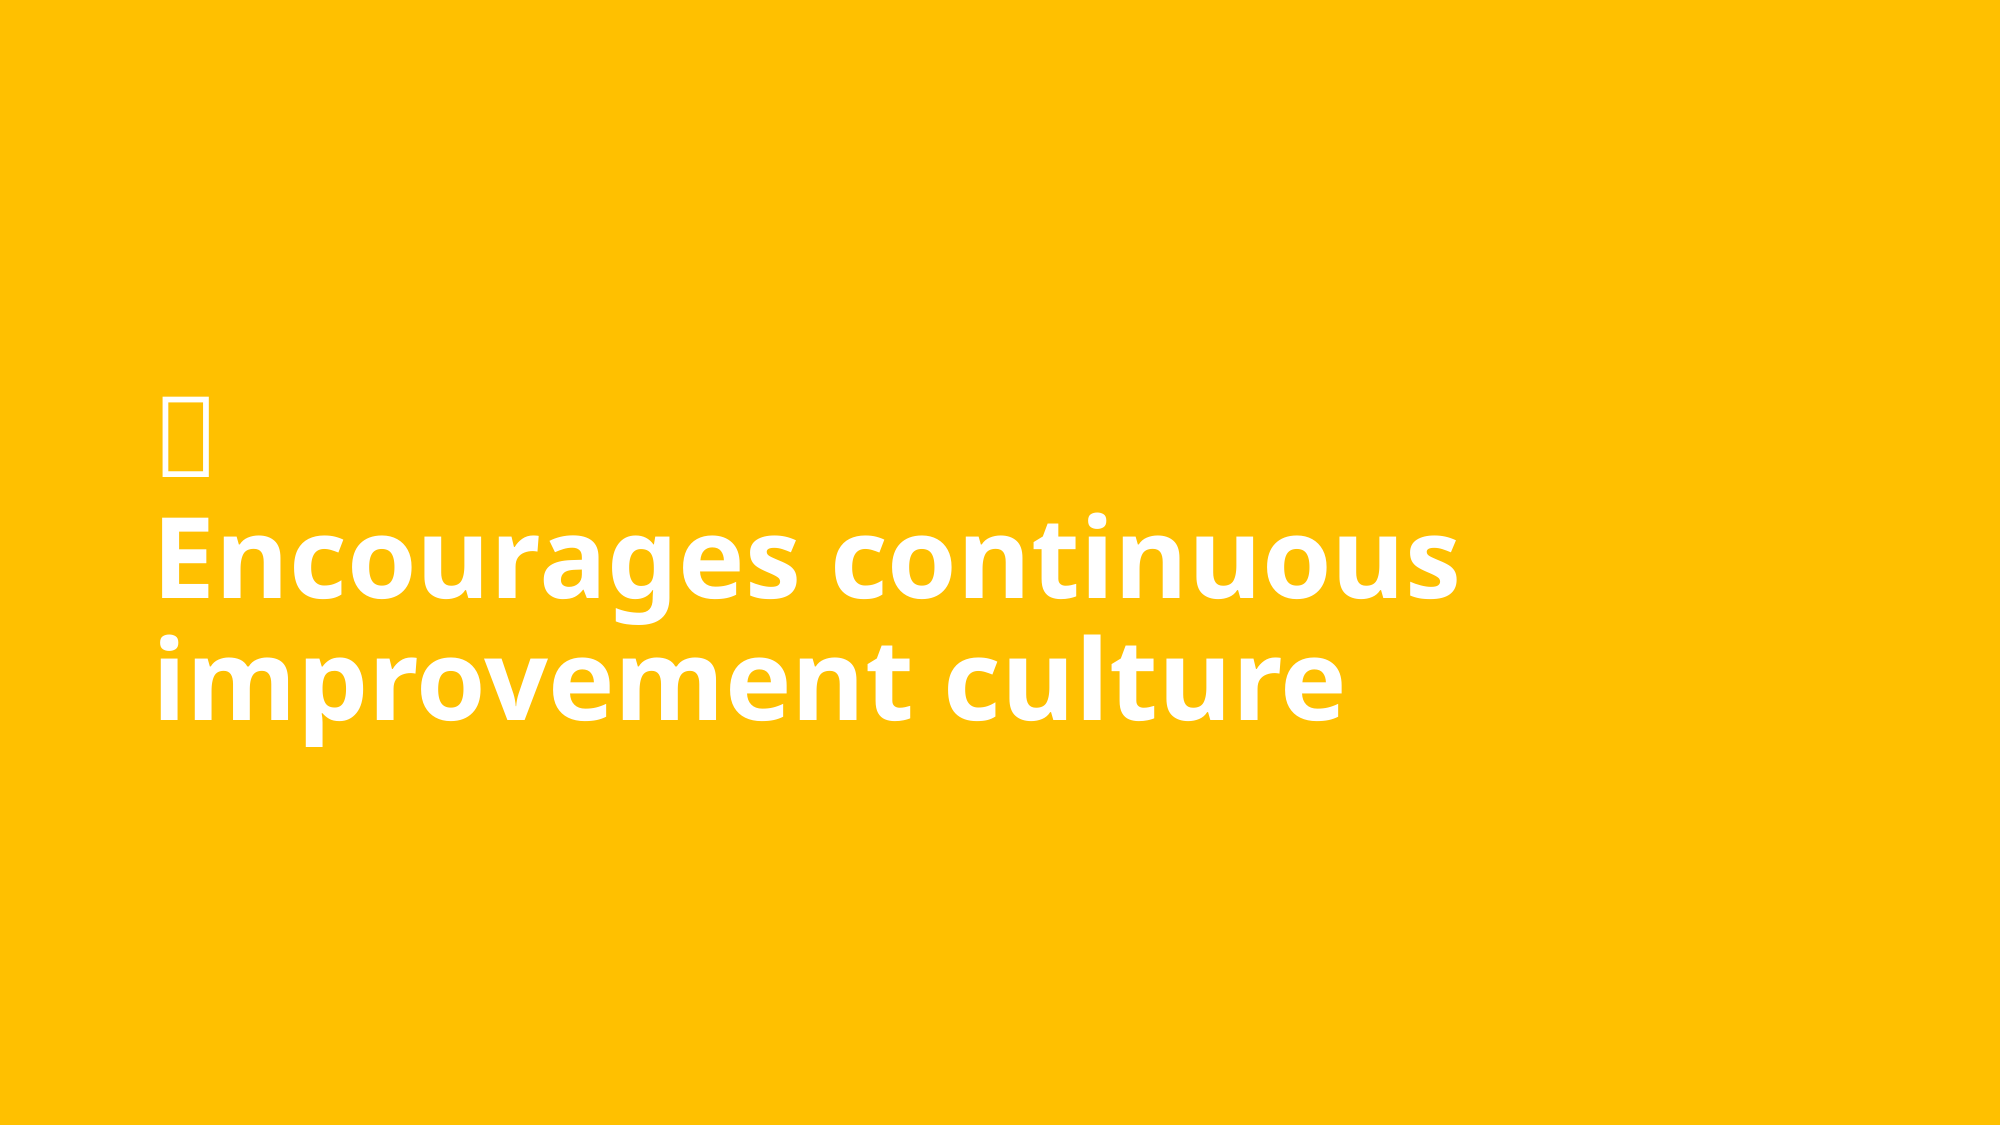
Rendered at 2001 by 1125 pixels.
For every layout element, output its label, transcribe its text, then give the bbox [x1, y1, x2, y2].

title 💗 Encourages continuous improvement culture [137, 295, 1863, 830]
